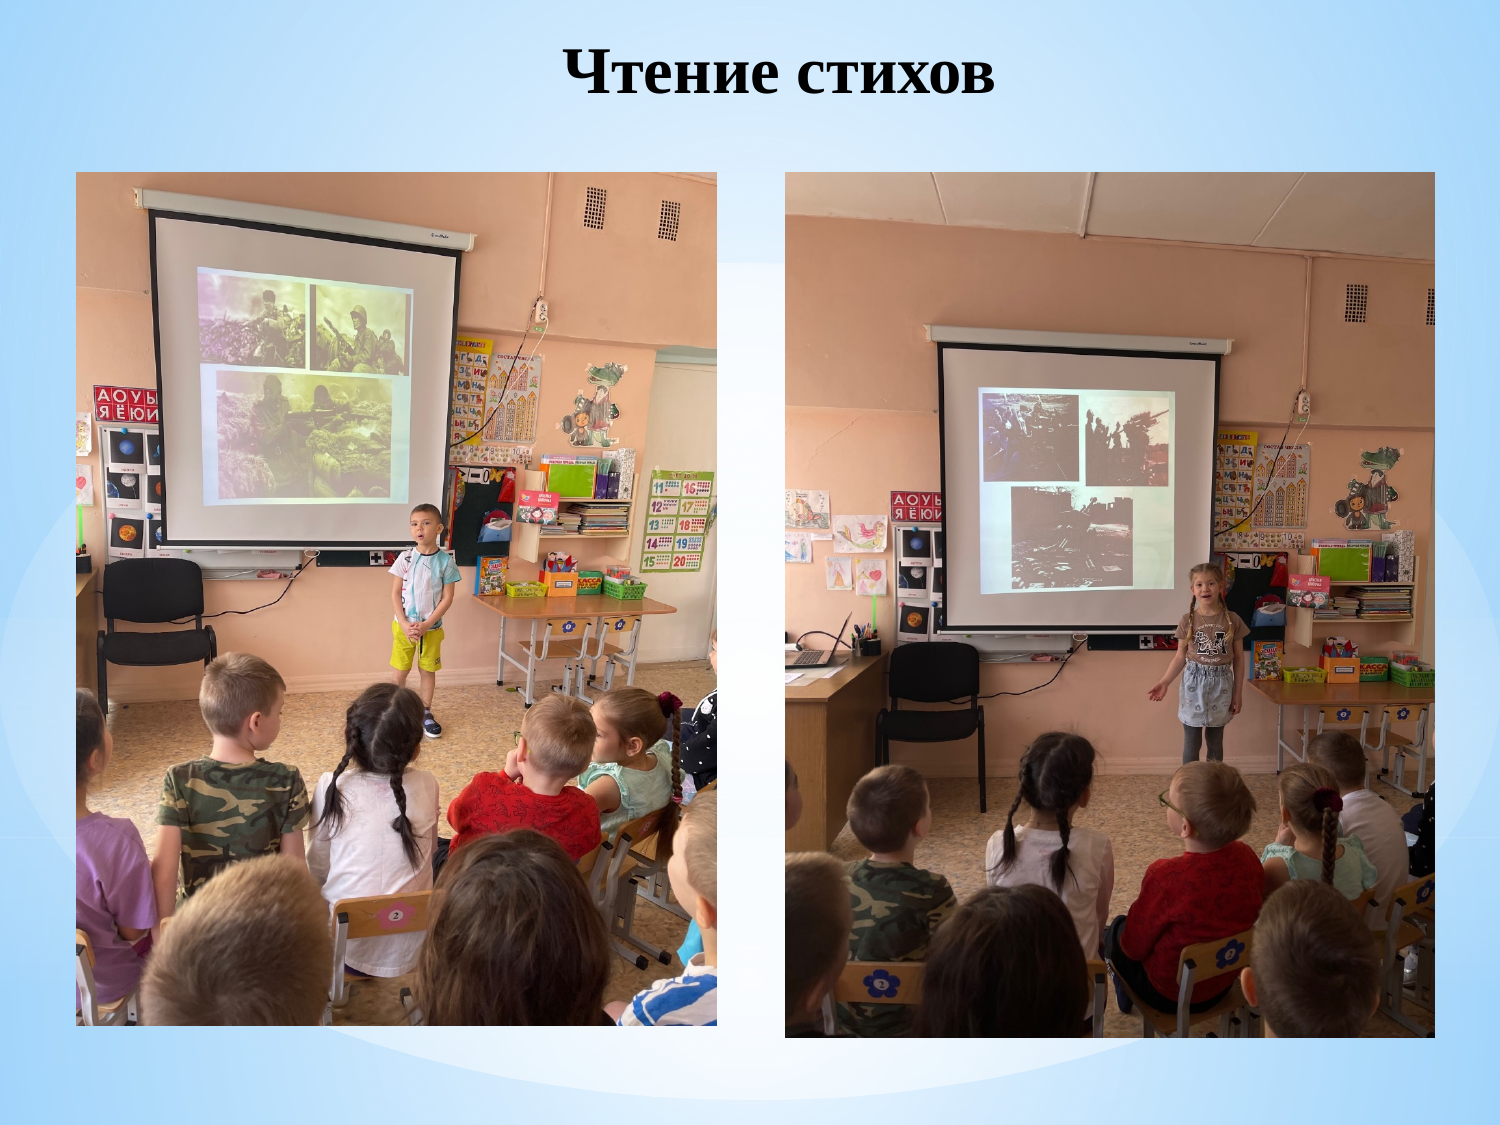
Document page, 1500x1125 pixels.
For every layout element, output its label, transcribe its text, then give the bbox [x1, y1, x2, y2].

title Чтение стихов [253, 19, 1323, 138]
picture [785, 172, 1435, 1038]
picture [76, 172, 717, 1027]
